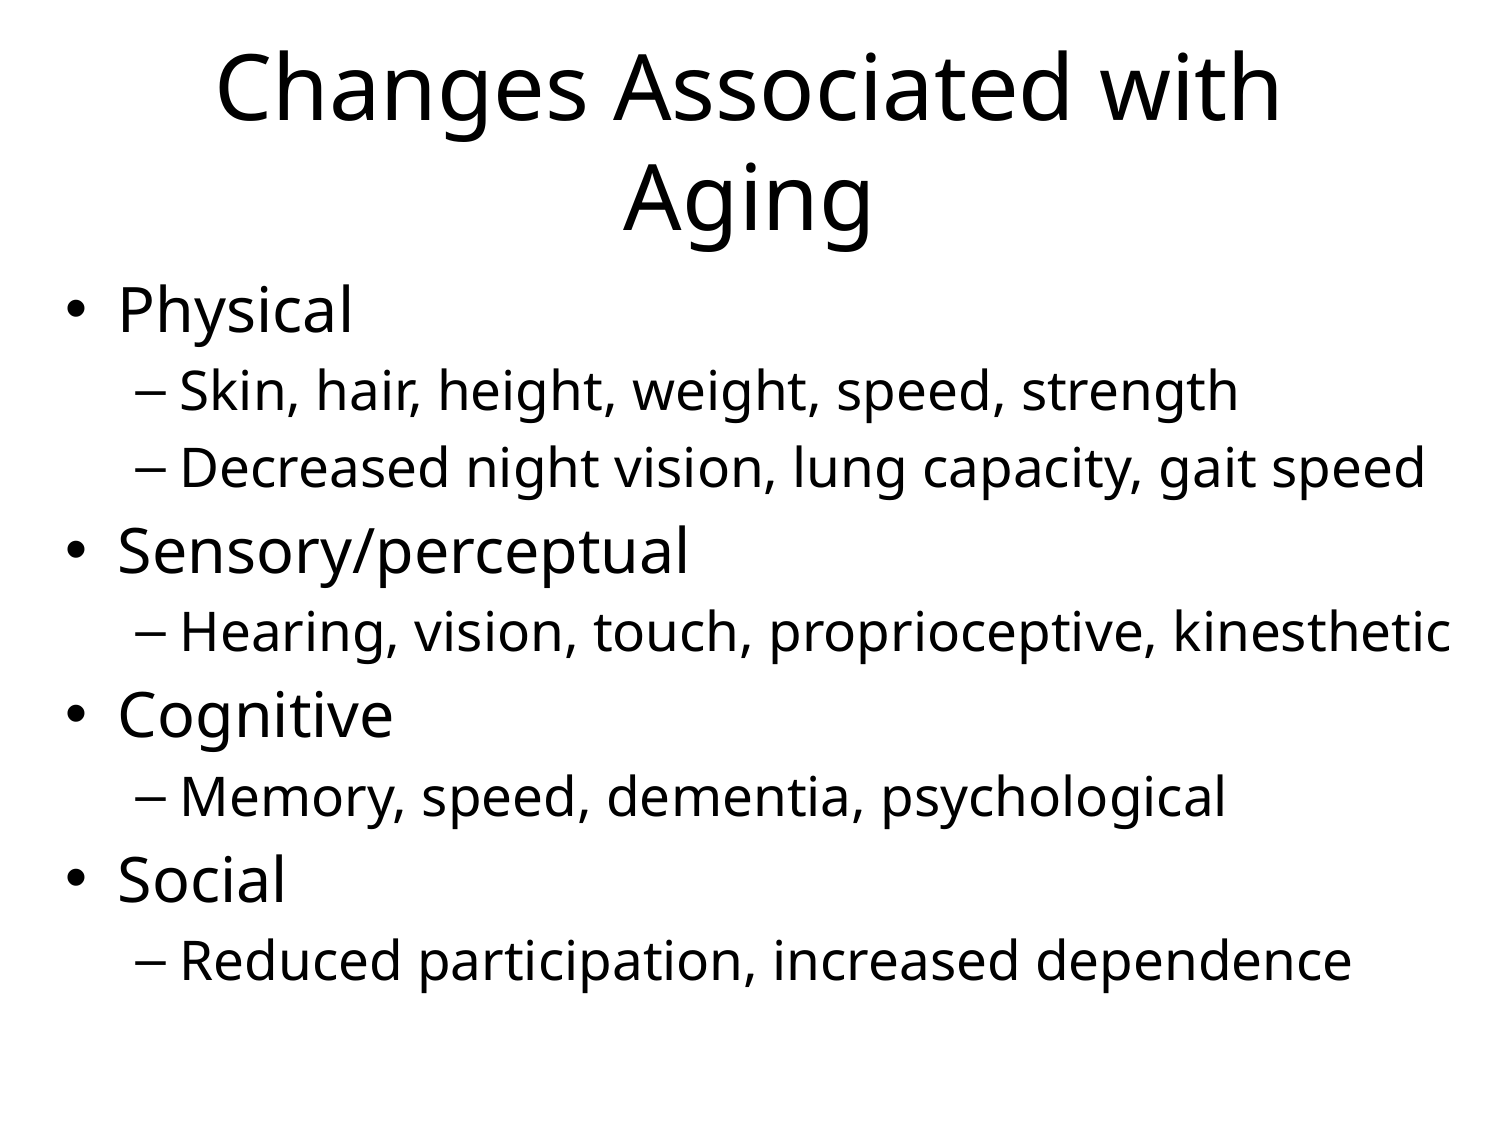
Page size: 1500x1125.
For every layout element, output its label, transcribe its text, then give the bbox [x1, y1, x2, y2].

title Changes Associated with Aging [75, 45, 1425, 233]
list Physical Skin, hair, height, weight, speed, strength Decreased night vision, lung capacity, gait speed Sensory/perceptual Hearing, vision, touch, proprioceptive, kinesthetic Cognitive Memory, speed, dementia, psychological Social Reduced participation, increased dependence [50, 262, 1475, 1050]
